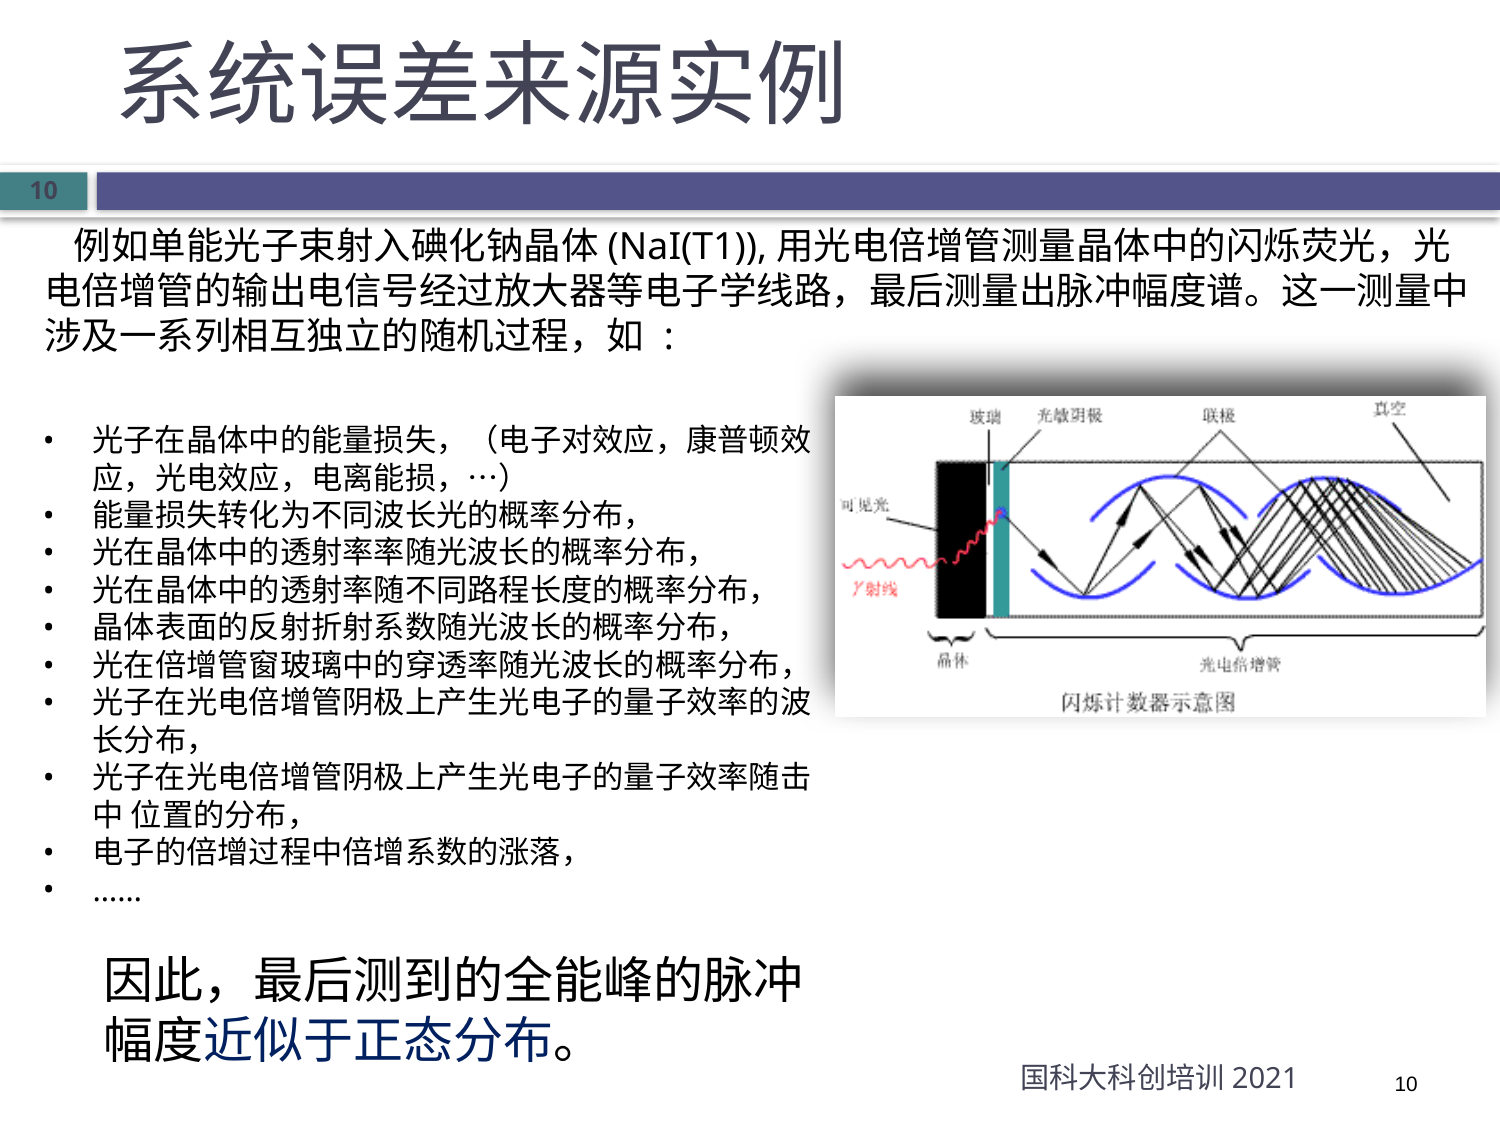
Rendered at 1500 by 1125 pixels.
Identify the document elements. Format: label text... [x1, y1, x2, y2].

title 系统误差来源实例 [99, 0, 1438, 163]
slide_number 10 [0, 171, 88, 212]
picture [835, 396, 1486, 718]
slide_number 国科大科创培训2021 [1005, 1046, 1443, 1107]
text_box 光子在晶体中的能量损失，（电子对效应，康普顿效应，光电效应，电离能损，…） 能量损失转化为不同波长光的概率分布， 光在晶体中的透射率率随光波长的概率分布， 光在晶体中的透射率随不同路程长度的概率分布， 晶体表面的反射折射系数随光波长的概率分布， 光在倍增管窗玻璃中的穿透率随光波长的概率分布， 光子在光电倍增管阴极上产生光电子的量子效率的波长分布， 光子在光电倍增管阴极上产生光电子的量子效率随击中 位置的分布， 电子的倍增过程中倍增系数的涨落， …… [35, 413, 823, 915]
text_box 因此，最后测到的全能峰的脉冲幅度近似于正态分布。 [96, 941, 833, 1077]
text_box 例如单能光子束射入碘化钠晶体(NaI(T1)),用光电倍增管测量晶体中的闪烁荧光，光电倍增管的输出电信号经过放大器等电子学线路，最后测量出脉冲幅度谱。这一测量中涉及一系列相互独立的随机过程，如 : [36, 214, 1479, 365]
